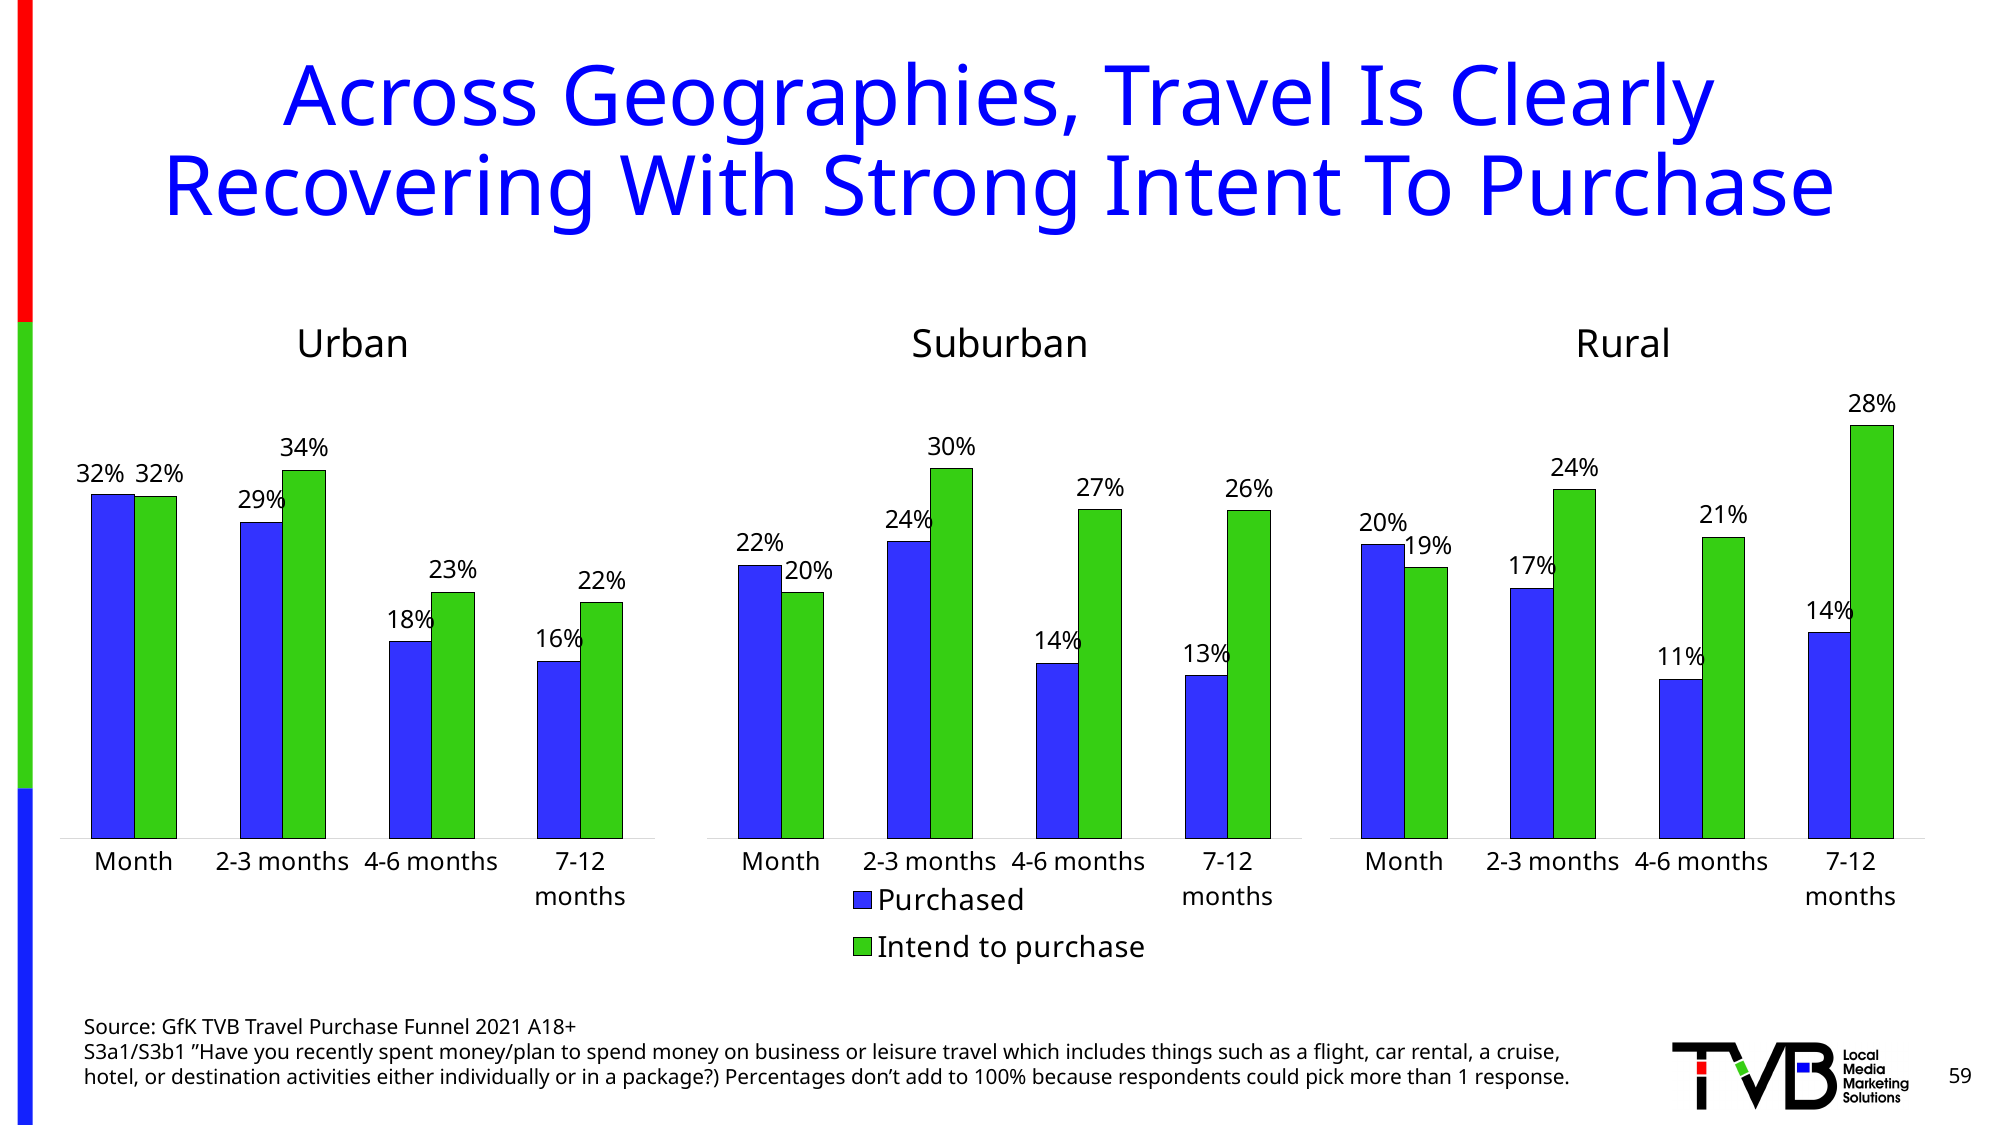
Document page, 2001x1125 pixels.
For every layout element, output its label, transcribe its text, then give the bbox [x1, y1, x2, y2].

picture [1672, 1042, 1909, 1110]
list Source: GfK TVB Travel Purchase Funnel 2021 A18+ S3a1/S3b1 ”Have you recently spent money/plan to spend money on business or leisure travel which includes things such as a flight, car rental, a cruise, hotel, or destination activities either individually or in a package?) Percentages don’t add to 100% because respondents could pick more than 1 response. [68, 1006, 1615, 1098]
slide_number 59 [1824, 1046, 1988, 1107]
title Across Geographies, Travel Is Clearly Recovering With Strong Intent To Purchase [68, 45, 1932, 243]
chart [689, 281, 1311, 973]
chart [42, 281, 663, 973]
chart [1313, 281, 1934, 973]
